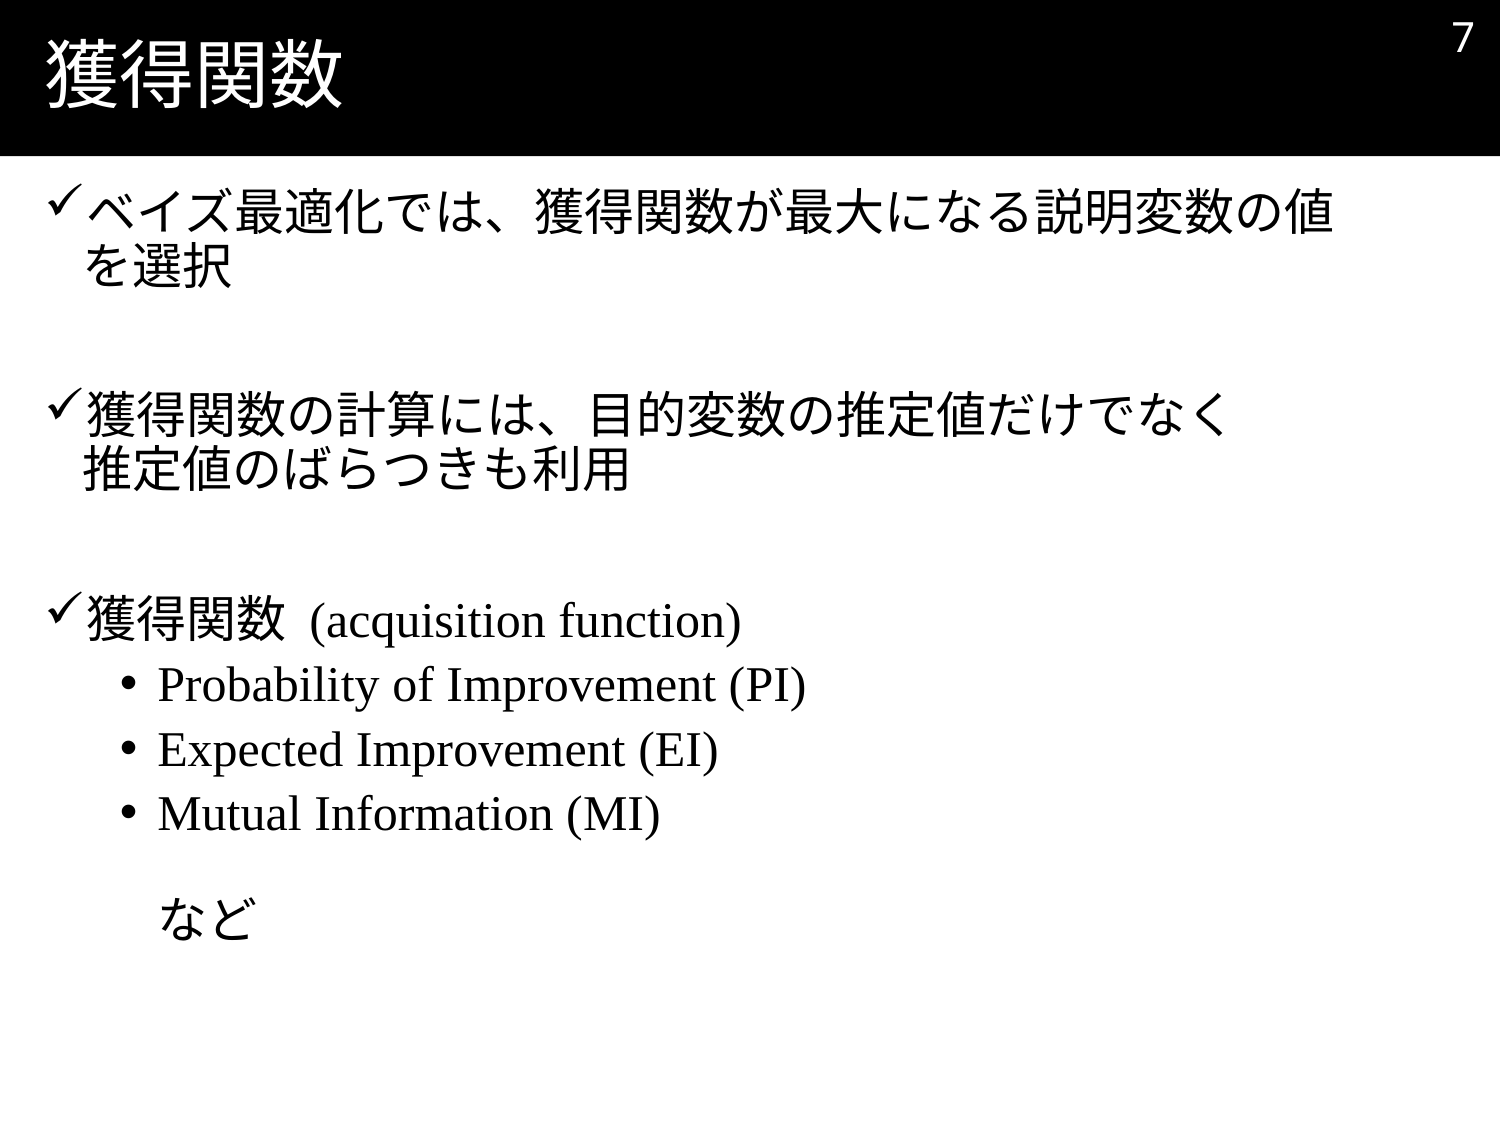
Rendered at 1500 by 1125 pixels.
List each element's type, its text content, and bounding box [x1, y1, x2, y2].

slide_number 6 [1389, 6, 1491, 72]
list ベイズ最適化では、獲得関数が最大になる説明変数の値を選択 獲得関数の計算には、目的変数の推定値だけでなく 推定値のばらつきも利用 獲得関数 (acquisition function) Probability of Improvement (PI) Expected Improvement (EI) Mutual Information (MI) など [29, 179, 1387, 911]
title 獲得関数 [29, 30, 363, 128]
